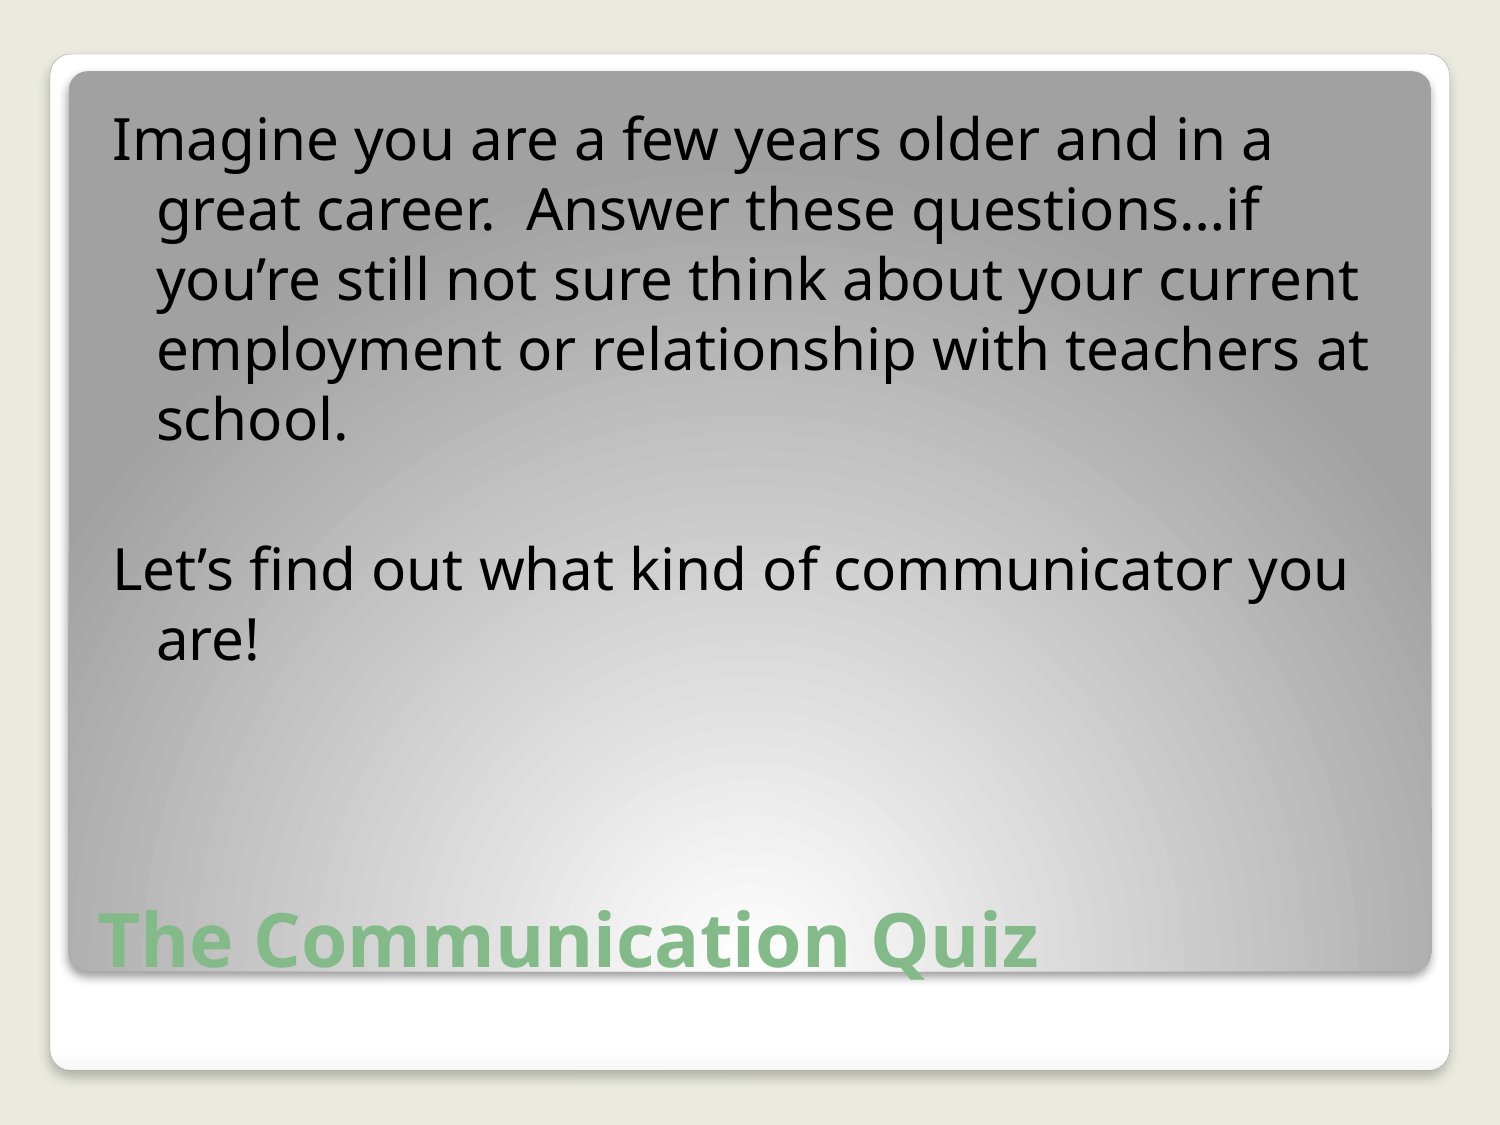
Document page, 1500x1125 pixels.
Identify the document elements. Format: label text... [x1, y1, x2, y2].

title The Communication Quiz [82, 817, 1425, 990]
list Imagine you are a few years older and in a great career. Answer these questions…if you’re still not sure think about your current employment or relationship with teachers at school. Let’s find out what kind of communicator you are! [82, 86, 1425, 774]
